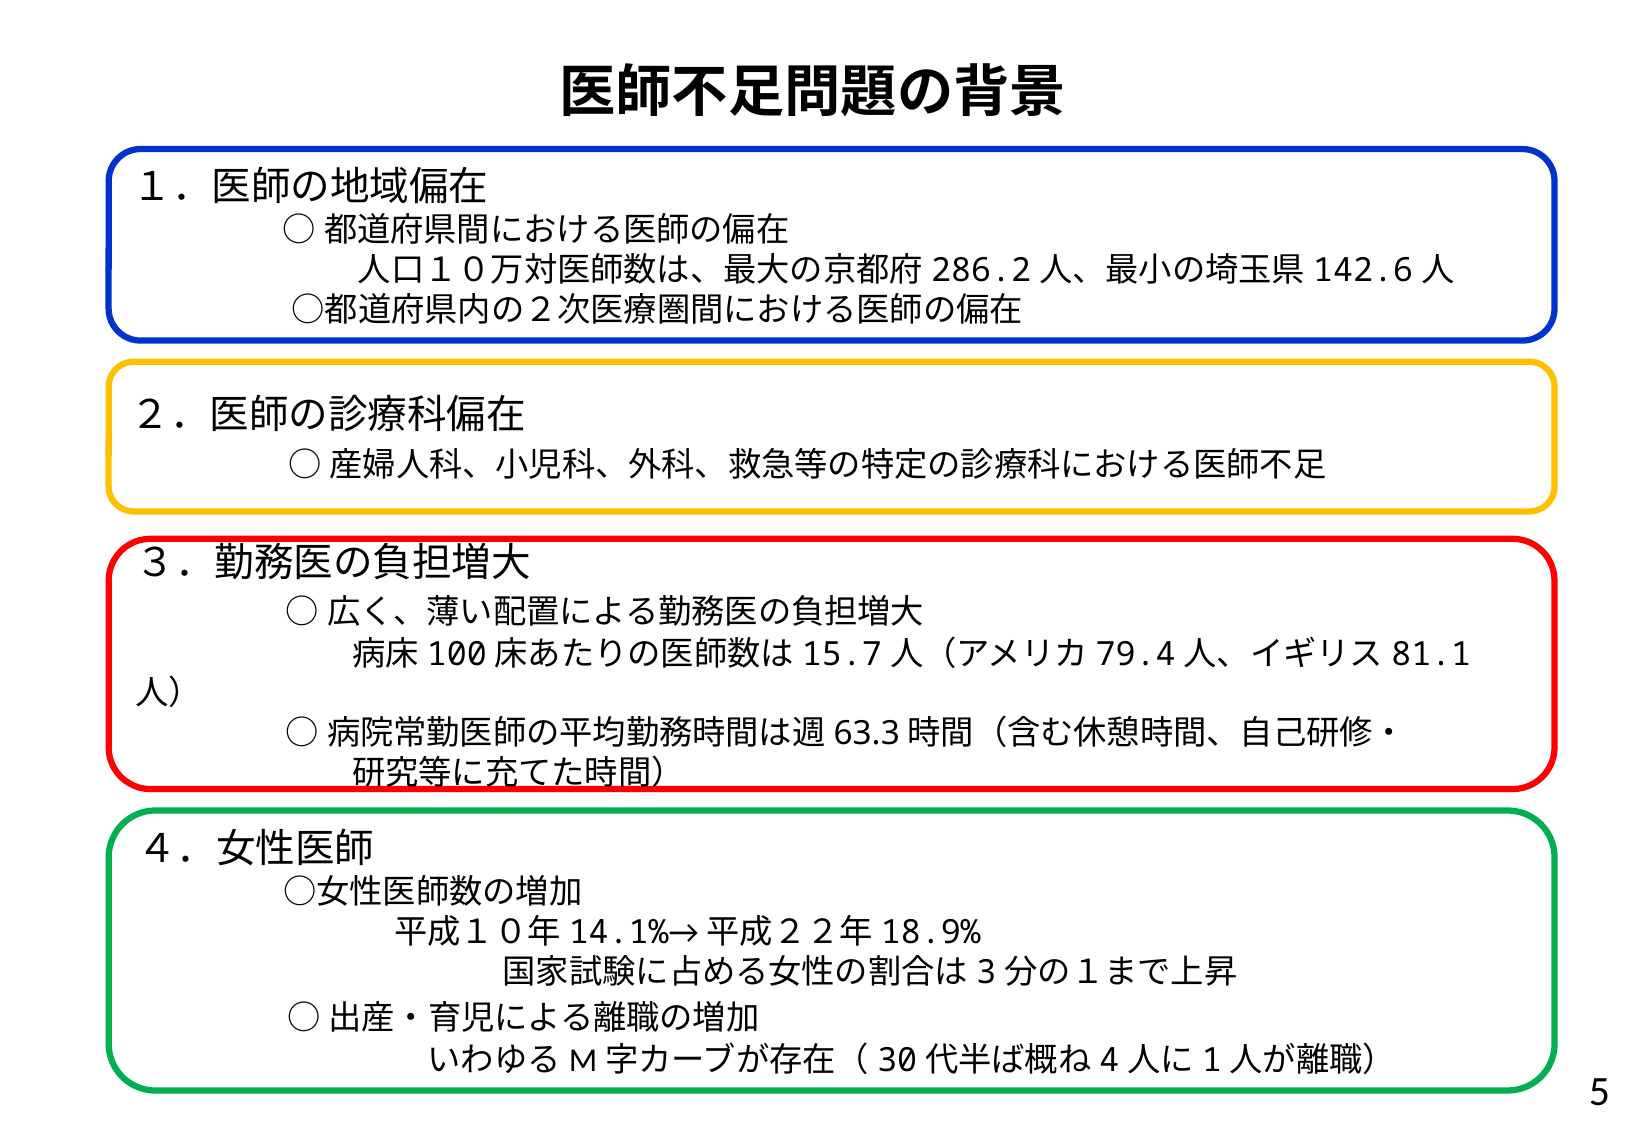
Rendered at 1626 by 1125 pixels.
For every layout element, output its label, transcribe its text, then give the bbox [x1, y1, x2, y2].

text_box １．医師の地域偏在 ○都道府県間における医師の偏在 人口１０万対医師数は、最大の京都府286.2人、最小の埼玉県142.6人 ○都道府県内の２次医療圏間における医師の偏在 [106, 146, 1557, 343]
text_box ４．女性医師 ○女性医師数の増加 平成１０年14.1%→平成２２年18.9% 国家試験に占める女性の割合は3分の１まで上昇 ○出産・育児による離職の増加 いわゆるM字カーブが存在（30代半ば概ね4人に1人が離職） [106, 808, 1557, 1093]
title 医師不足問題の背景 [81, 36, 1544, 141]
slide_number 4 [1245, 1058, 1625, 1119]
text_box ３．勤務医の負担増大 ○広く、薄い配置による勤務医の負担増大 病床100床あたりの医師数は15.7人（アメリカ79.4人、イギリス81.1人） ○病院常勤医師の平均勤務時間は週63.3時間（含む休憩時間、自己研修・ 研究等に充てた時間） [106, 536, 1557, 792]
text_box ２．医師の診療科偏在 ○産婦人科、小児科、外科、救急等の特定の診療科における医師不足 [106, 359, 1557, 514]
